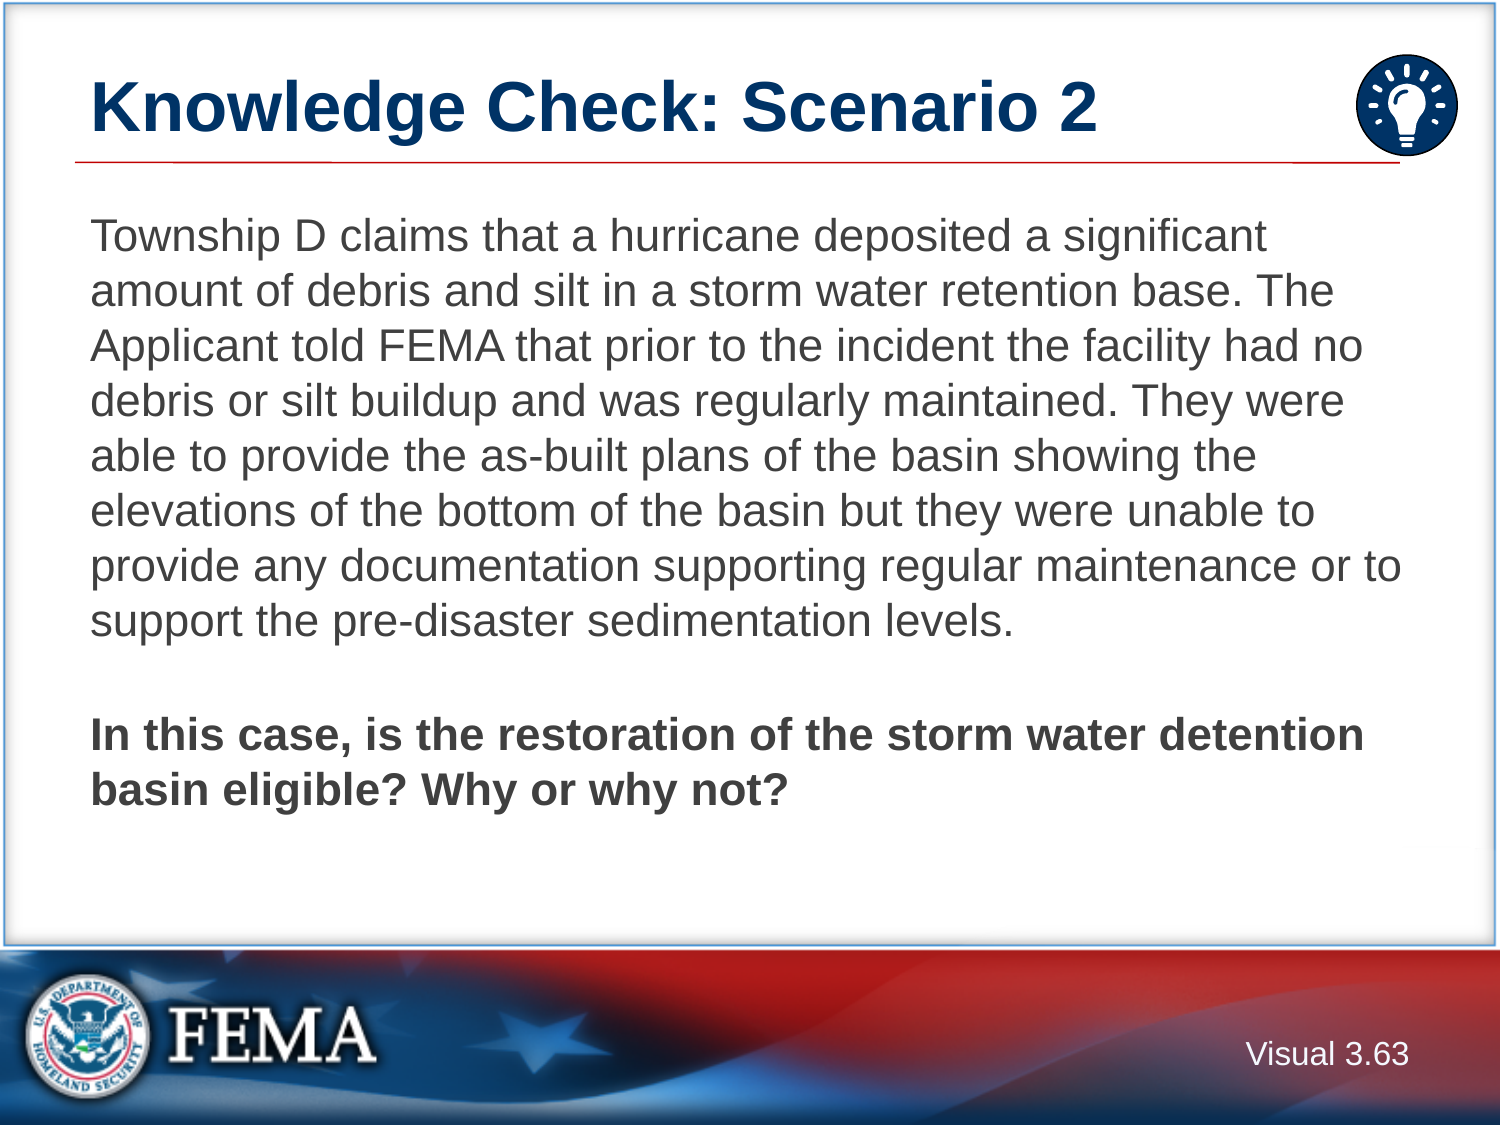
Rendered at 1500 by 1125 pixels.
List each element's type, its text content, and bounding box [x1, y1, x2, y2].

title Knowledge Check: Scenario 2 [74, 50, 1426, 156]
picture [0, 0, 1500, 1125]
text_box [1356, 54, 1458, 156]
slide_number Visual 3.62 [1074, 1024, 1425, 1103]
list Township D claims that a hurricane deposited a significant amount of debris and silt in a storm water retention base. The Applicant told FEMA that prior to the incident the facility had no debris or silt buildup and was regularly maintained. They were able to provide the as-built plans of the basin showing the elevations of the bottom of the basin but they were unable to provide any documentation supporting regular maintenance or to support the pre-disaster sedimentation levels. In this case, is the restoration of the storm water detention basin eligible? Why or why not? [74, 197, 1426, 875]
